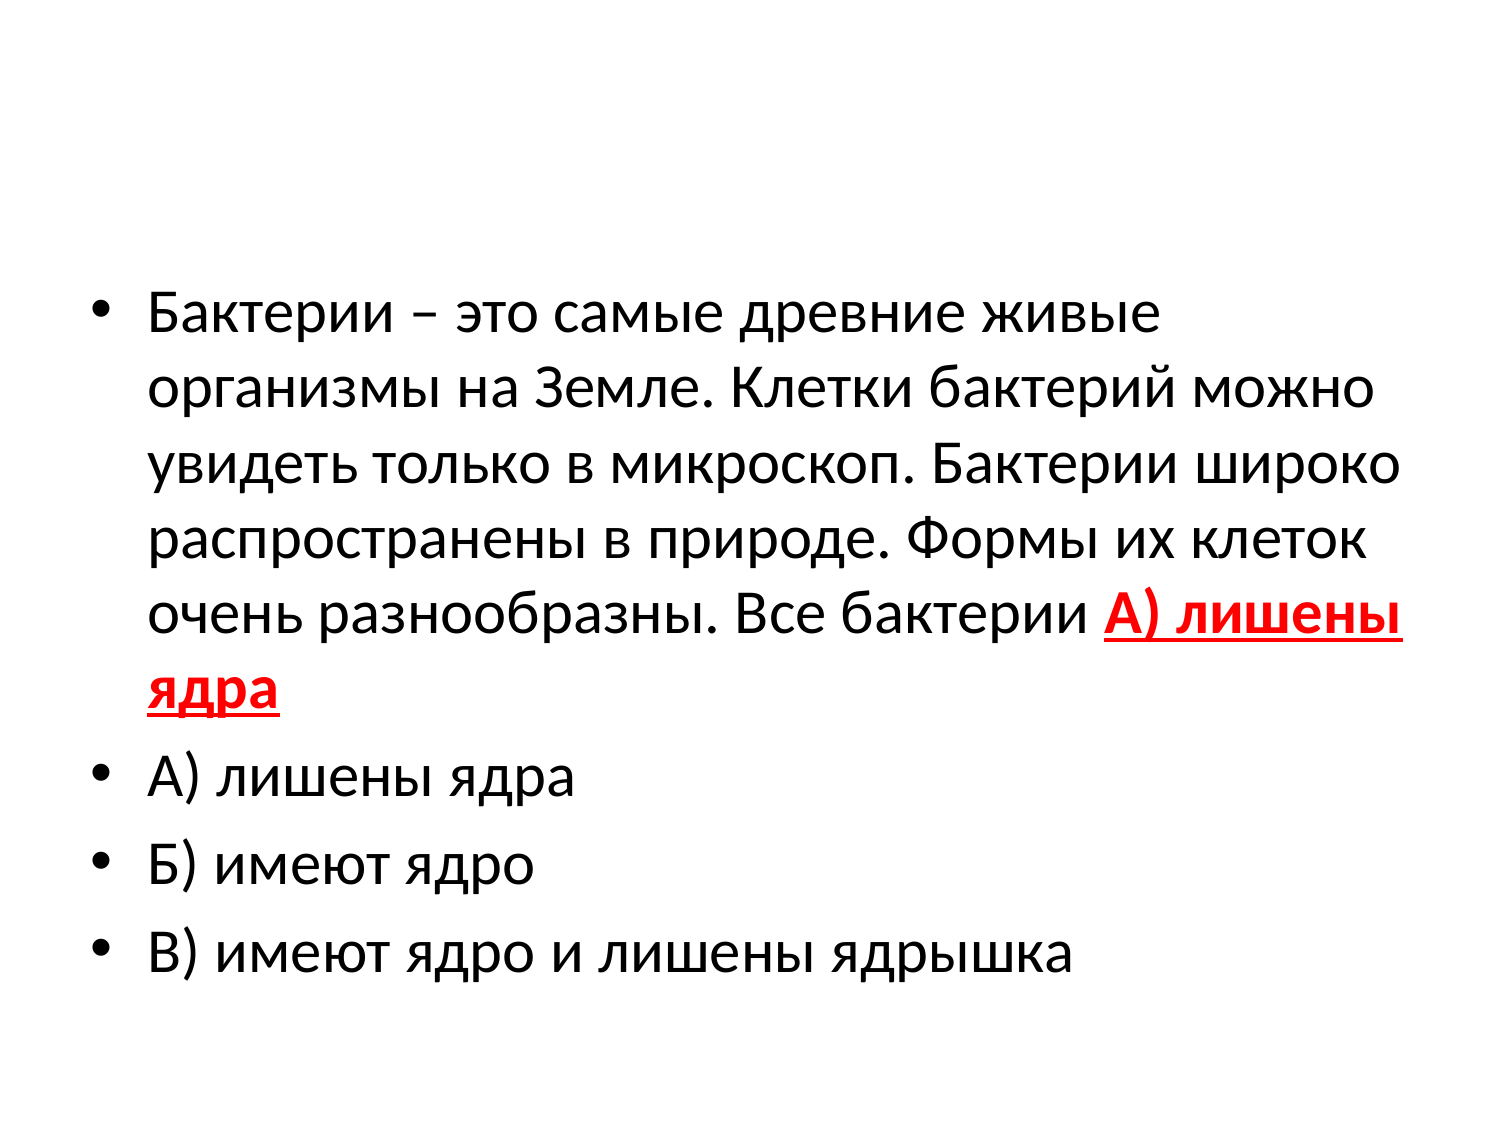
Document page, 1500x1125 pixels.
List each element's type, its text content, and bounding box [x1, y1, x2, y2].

list Бактерии – это самые древние живые организмы на Земле. Клетки бактерий можно увидеть только в микроскоп. Бактерии широко распространены в природе. Формы их клеток очень разнообразны. Все бактерии А) лишены ядра А) лишены ядра Б) имеют ядро В) имеют ядро и лишены ядрышка [75, 262, 1425, 1005]
